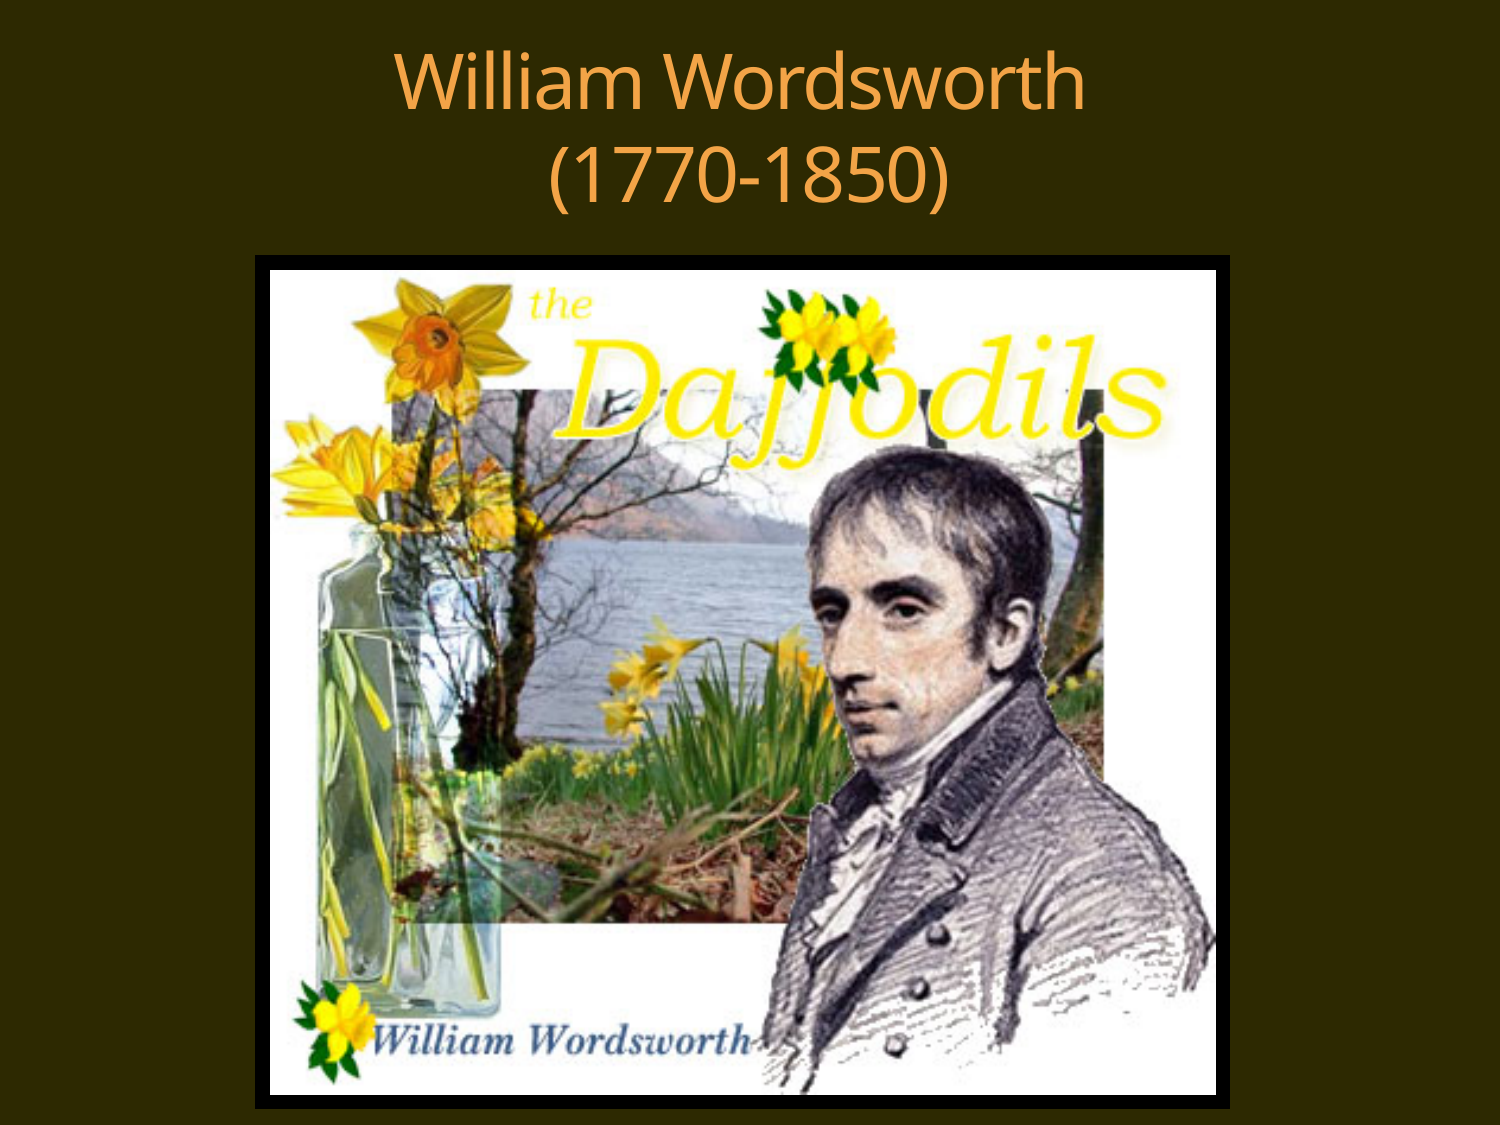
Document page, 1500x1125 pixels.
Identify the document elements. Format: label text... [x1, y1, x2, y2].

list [272, 272, 1214, 1093]
title William Wordsworth (1770-1850) [74, 24, 1425, 225]
